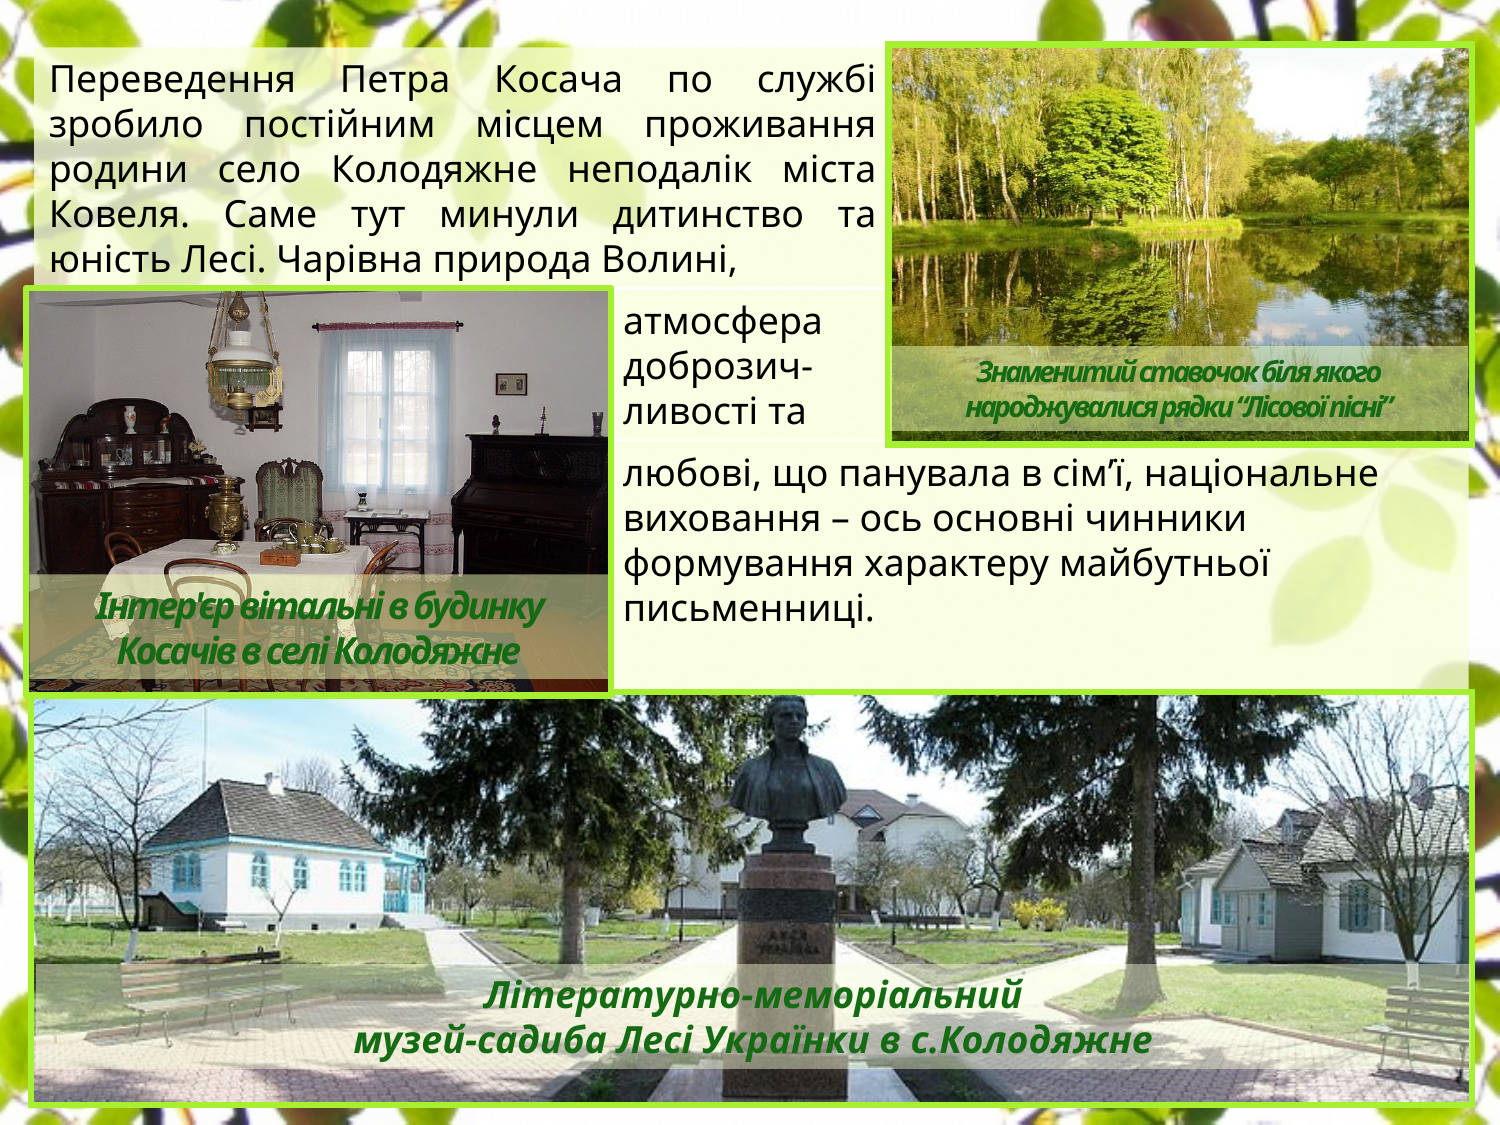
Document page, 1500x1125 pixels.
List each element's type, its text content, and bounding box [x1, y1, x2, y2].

text_box атмосфера доброзич-ливості та [614, 289, 885, 440]
text_box любові, що панувала в сім’ї, національне виховання – ось основні чинники формування характеру майбутньої письменниці. [614, 441, 1469, 689]
text_box Переведення Петра Косача по службі зробило постійним місцем проживання родини село Колодяжне неподалік міста Ковеля. Саме тут минули дитинство та юність Лесі. Чарівна природа Волині, [34, 47, 885, 288]
picture [0, 0, 1500, 1125]
